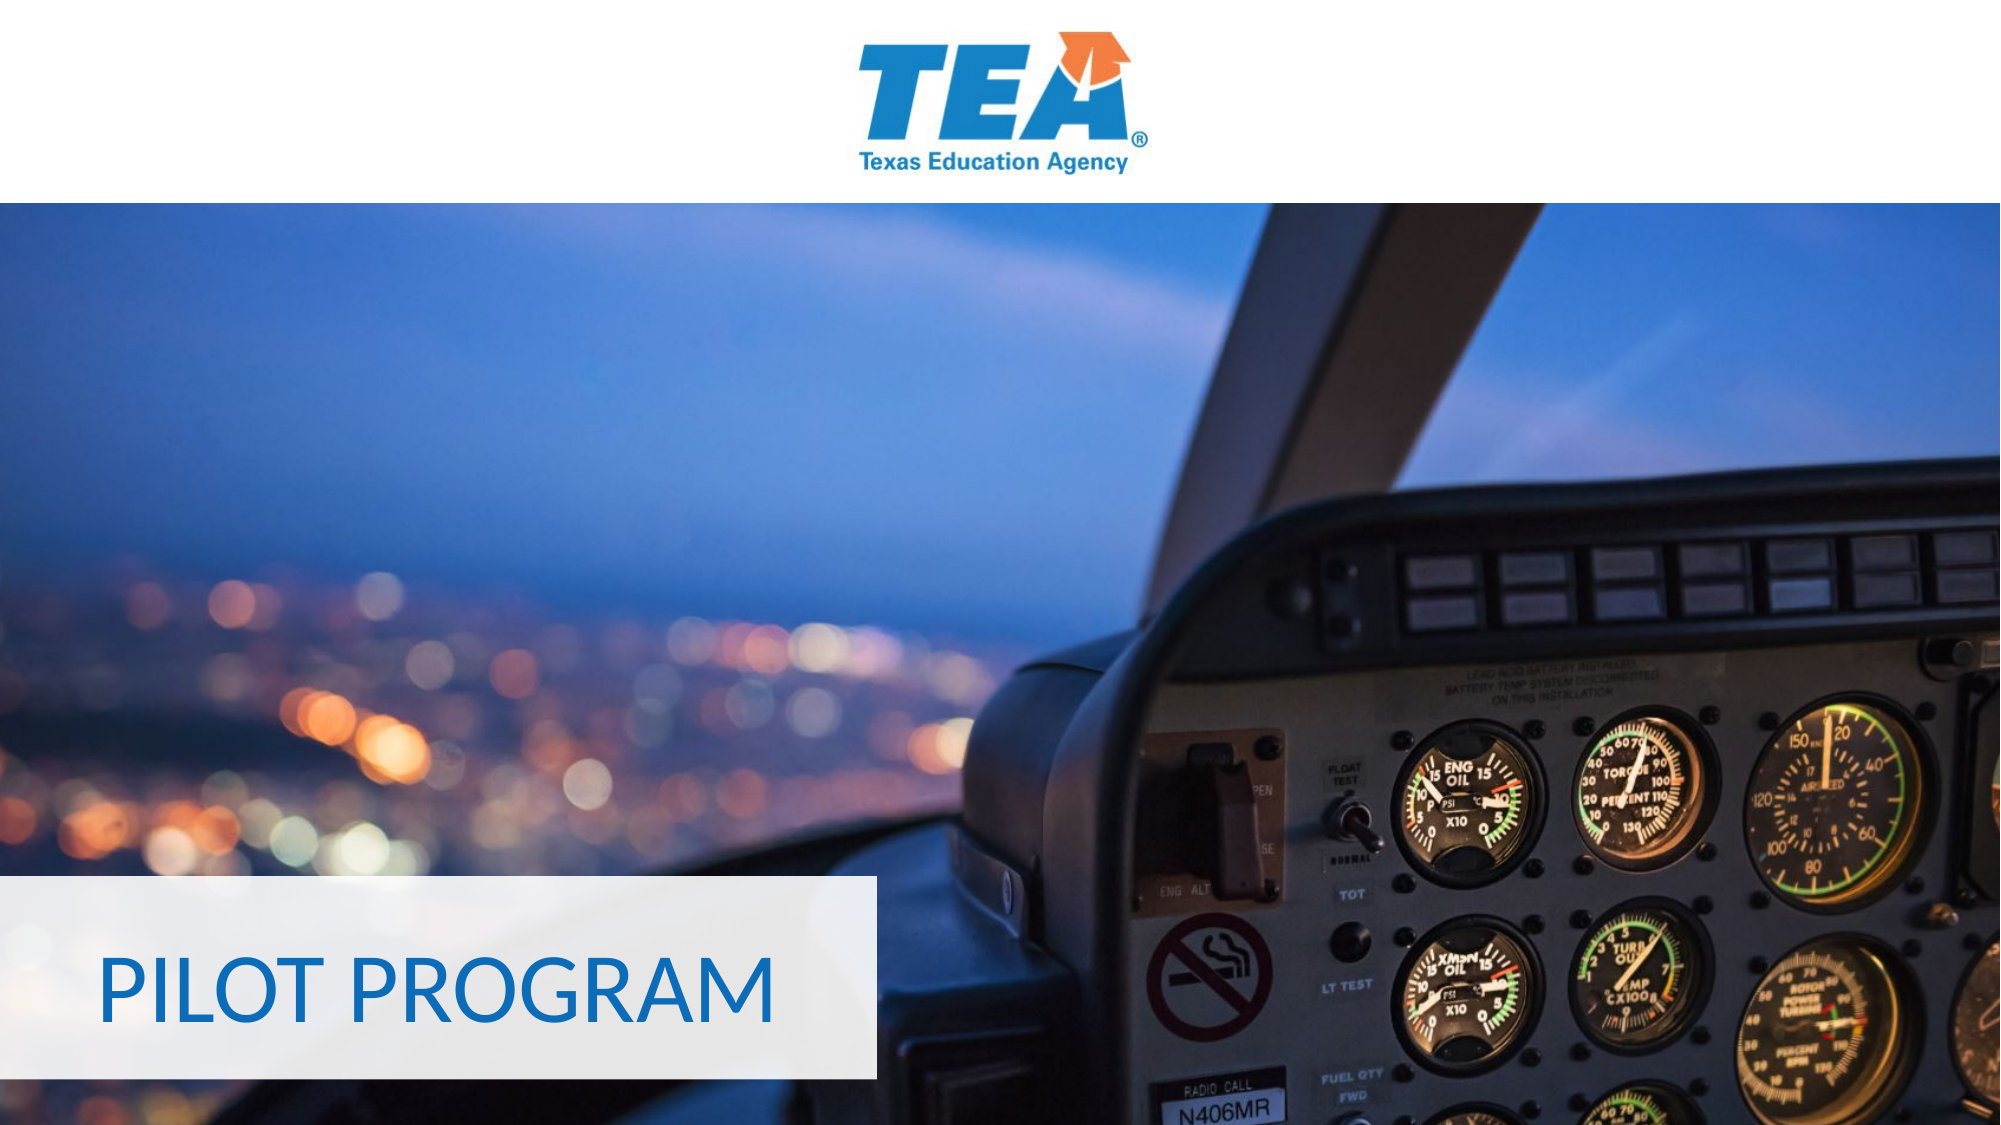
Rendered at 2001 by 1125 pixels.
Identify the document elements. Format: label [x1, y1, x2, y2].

picture [847, 31, 1152, 176]
picture [0, 203, 2000, 1125]
